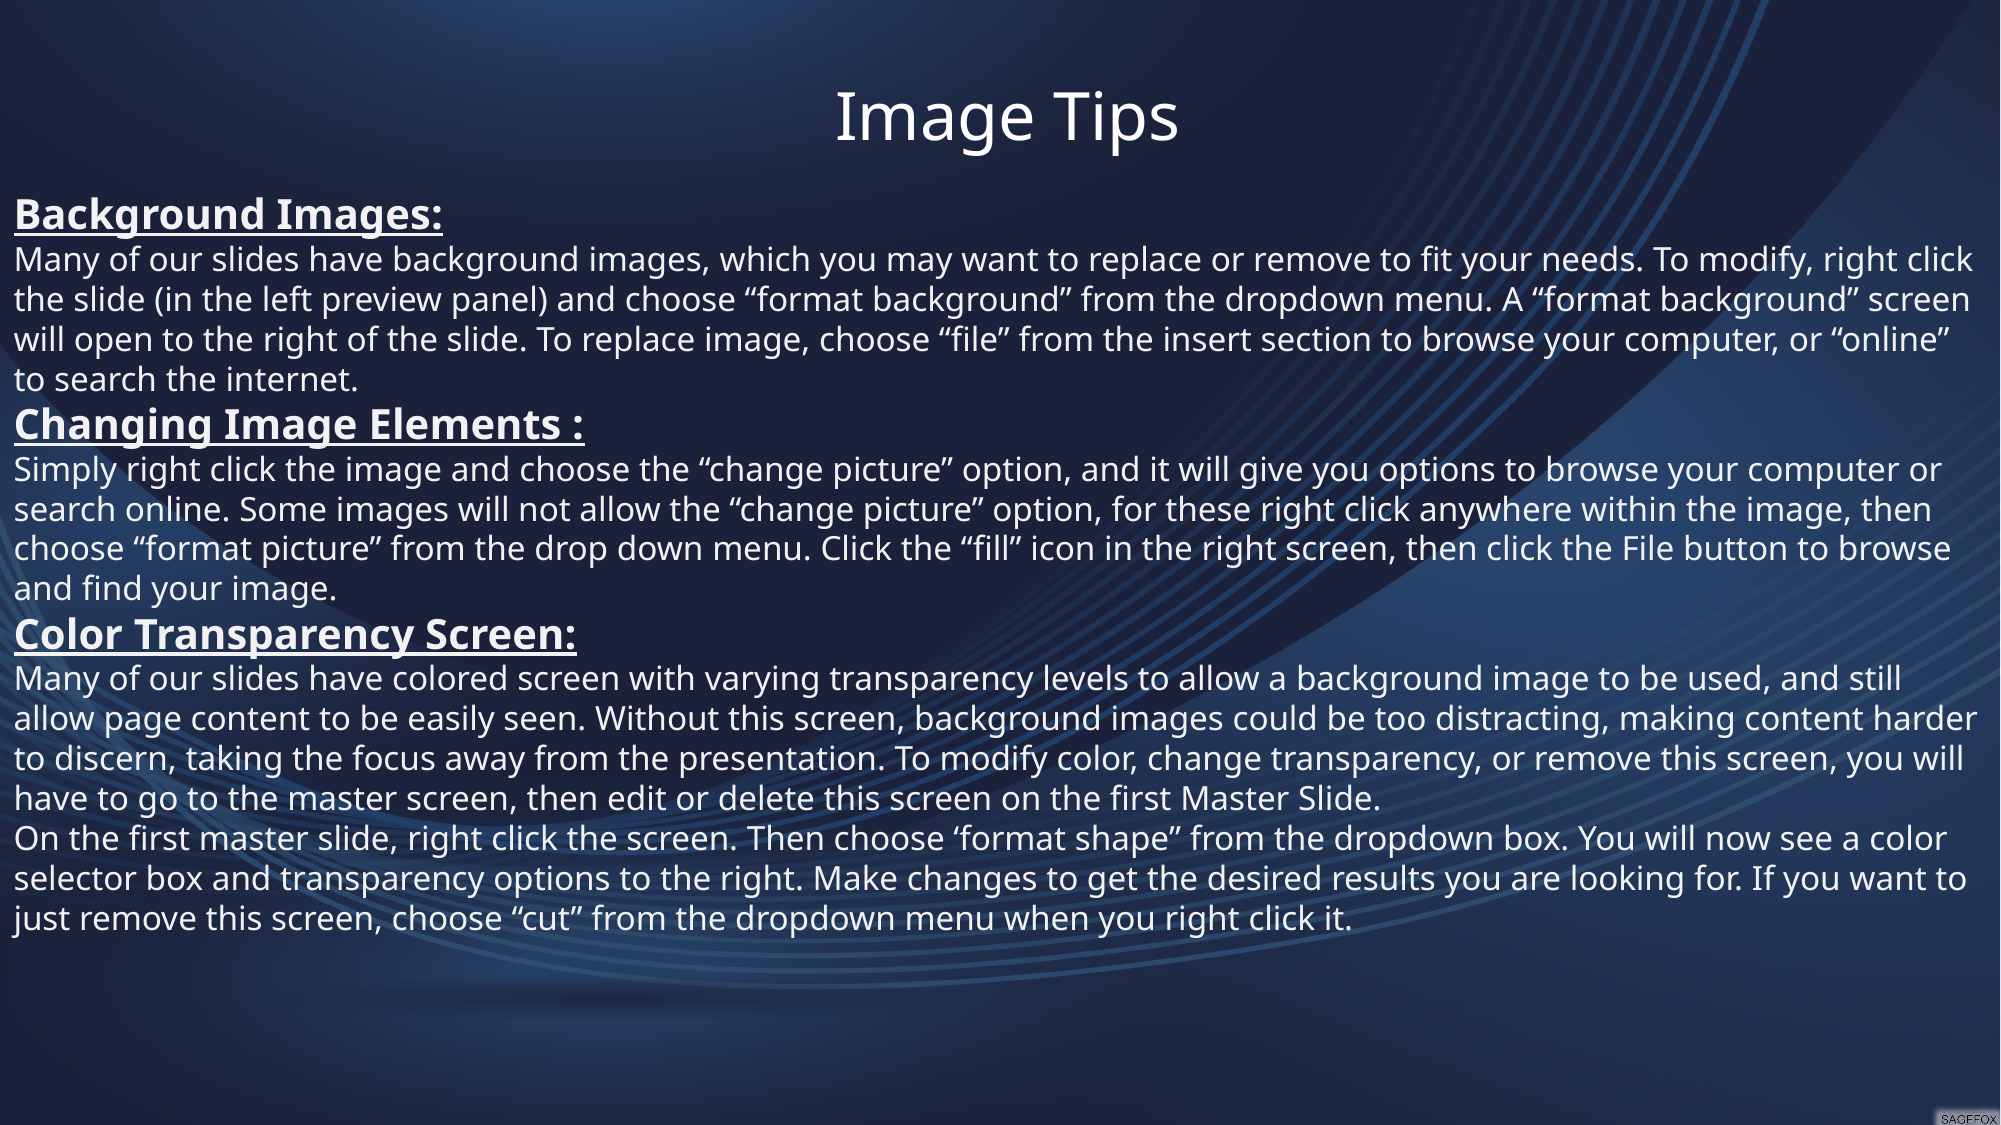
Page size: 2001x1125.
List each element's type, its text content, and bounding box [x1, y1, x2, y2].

text_box Background Images: Many of our slides have background images, which you may want to replace or remove to fit your needs. To modify, right click the slide (in the left preview panel) and choose “format background” from the dropdown menu. A “format background” screen will open to the right of the slide. To replace image, choose “file” from the insert section to browse your computer, or “online” to search the internet. Changing Image Elements : Simply right click the image and choose the “change picture” option, and it will give you options to browse your computer or search online. Some images will not allow the “change picture” option, for these right click anywhere within the image, then choose “format picture” from the drop down menu. Click the “fill” icon in the right screen, then click the File button to browse and find your image. Color Transparency Screen: Many of our slides have colored screen with varying transparency levels to allow a background image to be used, and still allow page content to be easily seen. Without this screen, background images could be too distracting, making content harder to discern, taking the focus away from the presentation. To modify color, change transparency, or remove this screen, you will have to go to the master screen, then edit or delete this screen on the first Master Slide. On the first master slide, right click the screen. Then choose ‘format shape” from the dropdown box. You will now see a color selector box and transparency options to the right. Make changes to get the desired results you are looking for. If you want to just remove this screen, choose “cut” from the dropdown menu when you right click it. [0, 0, 2000, 1125]
title Image Tips [597, 59, 1420, 177]
picture [1938, 1114, 1999, 1125]
